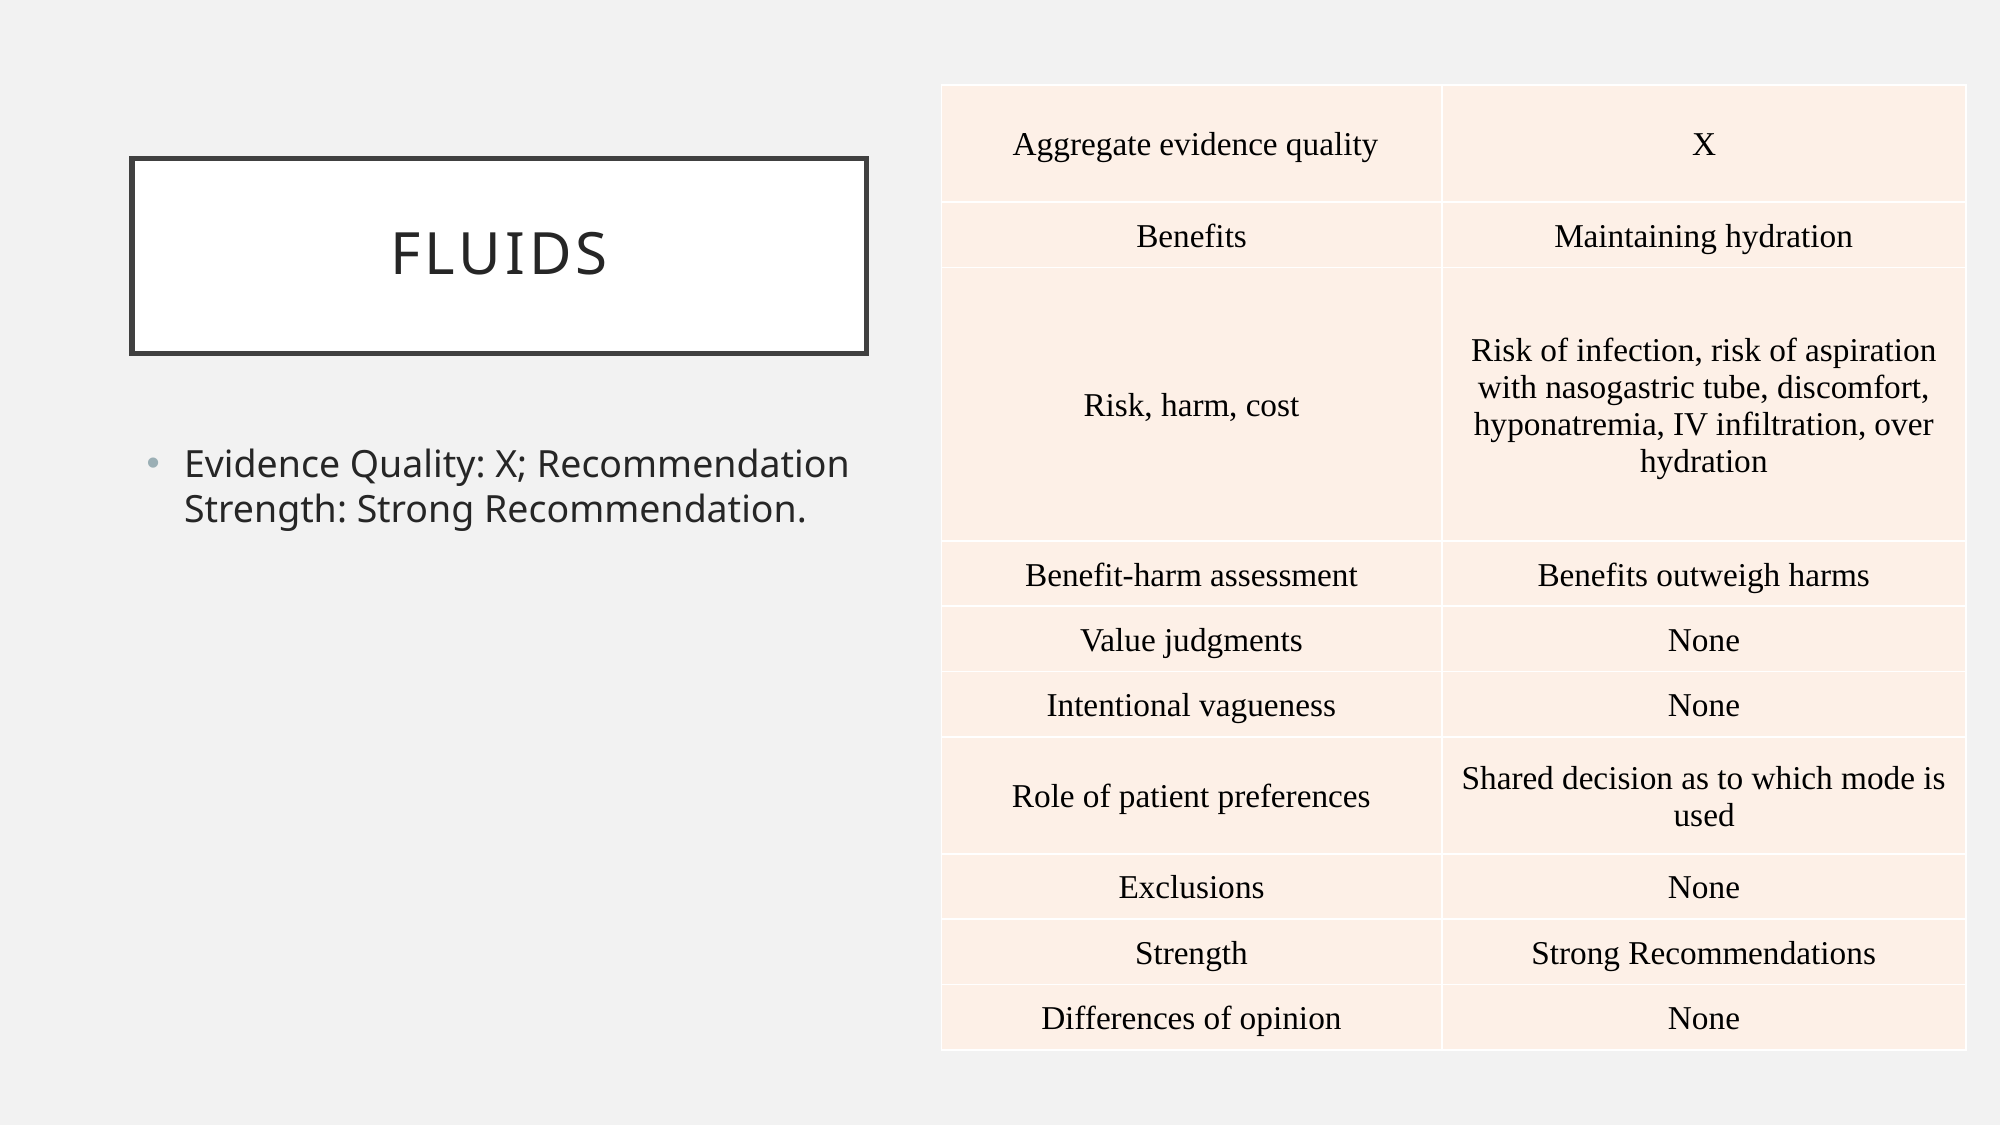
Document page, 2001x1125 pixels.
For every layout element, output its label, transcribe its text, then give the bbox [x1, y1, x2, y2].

table_cell Shared decision as to which mode is used [1443, 738, 1965, 853]
table_cell Risk, harm, cost [942, 268, 1441, 540]
table_cell Benefit-harm assessment [942, 542, 1441, 605]
list Evidence Quality: X; Recommendation Strength: Strong Recommendation. [131, 432, 869, 968]
table_cell None [1443, 855, 1965, 918]
table_cell Exclusions [942, 855, 1441, 918]
table_header X [1443, 86, 1965, 201]
table_cell Benefits outweigh harms [1443, 542, 1965, 605]
table_cell Strength [942, 920, 1441, 984]
table_cell Risk of infection, risk of aspiration with nasogastric tube, discomfort, hyponatremia, IV infiltration, over hydration [1443, 268, 1965, 540]
table_cell Benefits [942, 203, 1441, 267]
table_cell None [1443, 672, 1965, 736]
table_cell Strong Recommendations [1443, 920, 1965, 984]
table_header Aggregate evidence quality [942, 86, 1441, 201]
table_cell Maintaining hydration [1443, 203, 1965, 267]
title Fluids [129, 156, 869, 356]
table_cell Value judgments [942, 607, 1441, 671]
table_cell None [1443, 607, 1965, 671]
table_cell Intentional vagueness [942, 672, 1441, 736]
table_cell Role of patient preferences [942, 738, 1441, 853]
table_cell None [1443, 985, 1965, 1049]
table_cell Differences of opinion [942, 985, 1441, 1049]
